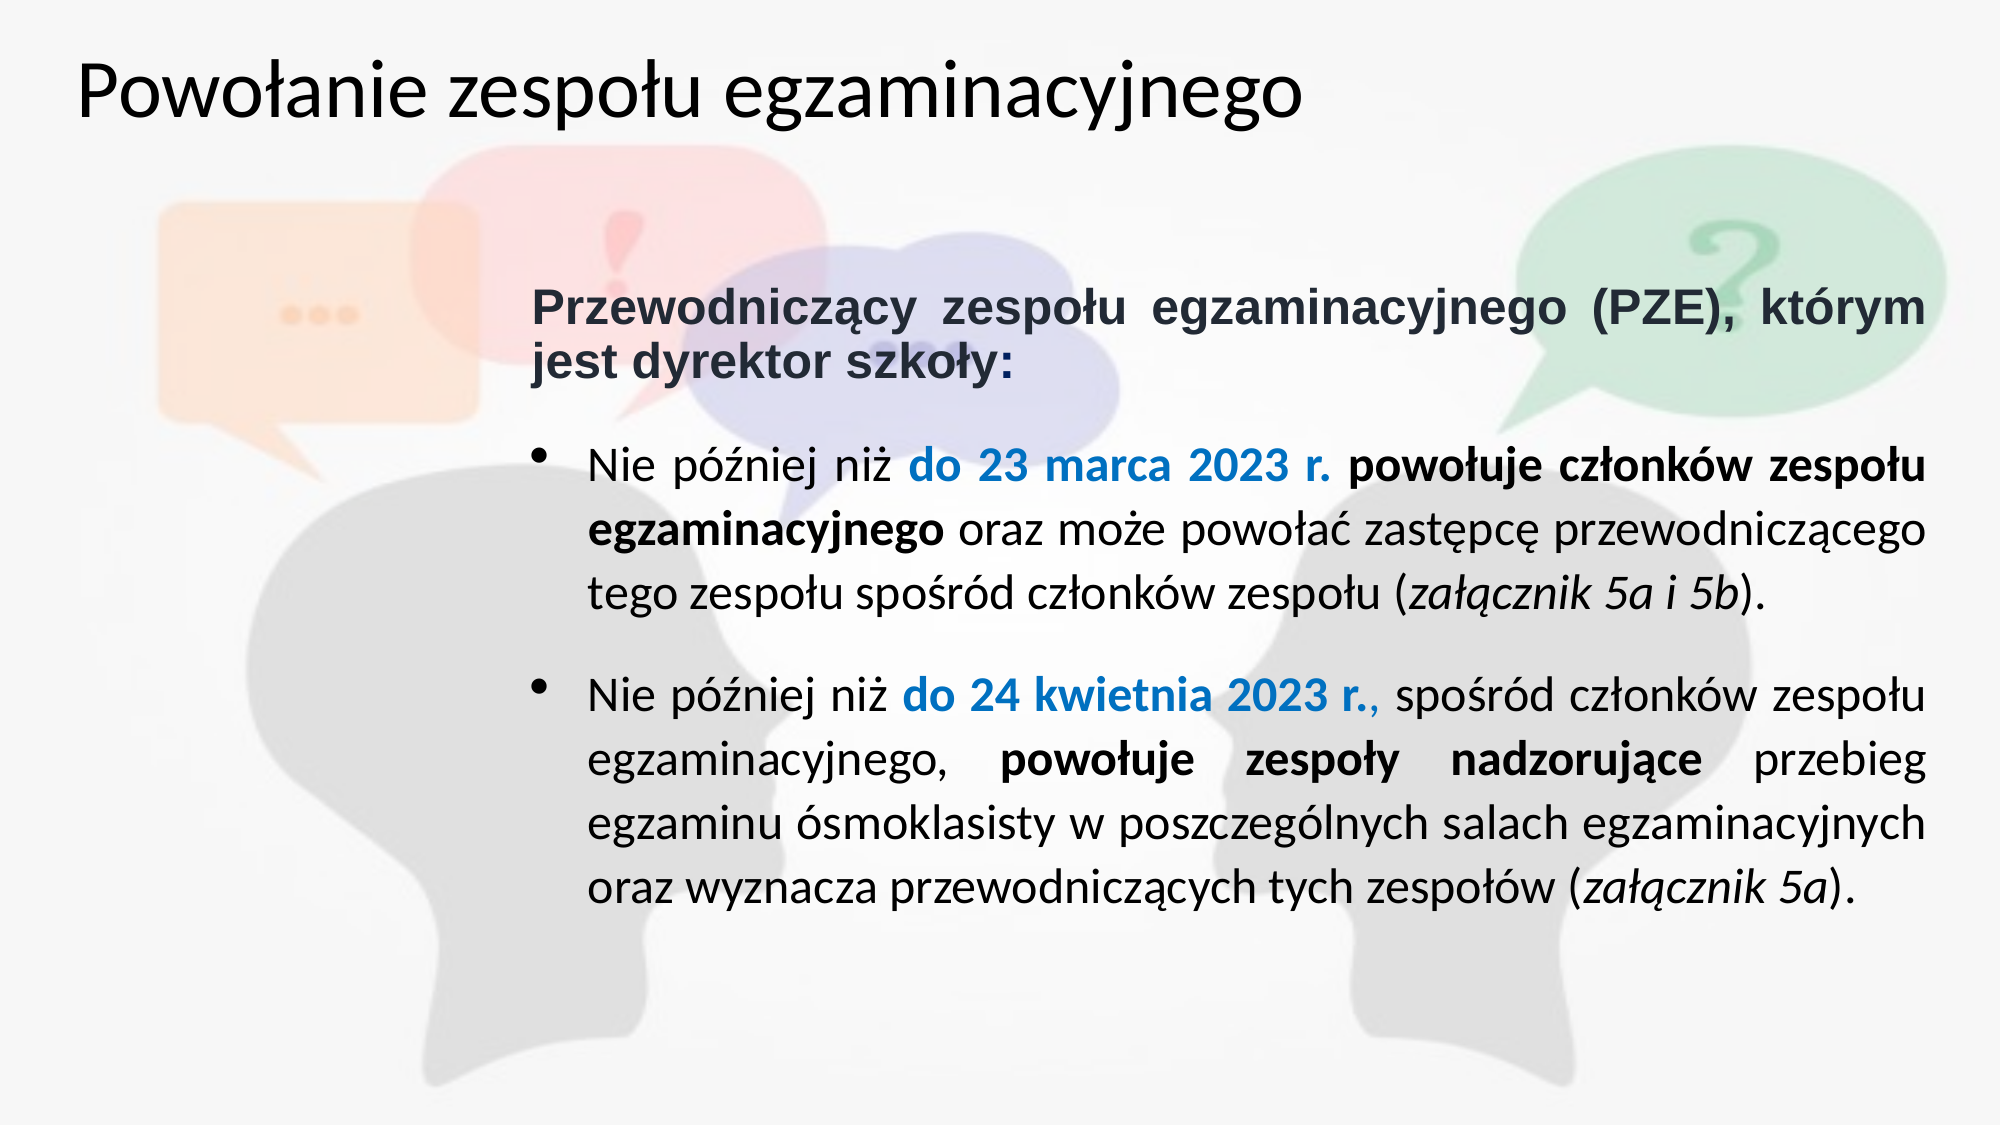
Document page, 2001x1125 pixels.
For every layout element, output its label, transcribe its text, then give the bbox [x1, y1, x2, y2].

title Powołanie zespołu egzaminacyjnego [61, 18, 1324, 162]
text_box Przewodniczący zespołu egzaminacyjnego (PZE), którym jest dyrektor szkoły: Nie później niż do 23 marca 2023 r. powołuje członków zespołu egzaminacyjnego oraz może powołać zastępcę przewodniczącego tego zespołu spośród członków zespołu (załącznik 5a i 5b). Nie później niż do 24 kwietnia 2023 r., spośród członków zespołu egzaminacyjnego, powołuje zespoły nadzorujące przebieg egzaminu ósmoklasisty w poszczególnych salach egzaminacyjnych oraz wyznacza przewodniczących tych zespołów (załącznik 5a). [516, 274, 1943, 952]
